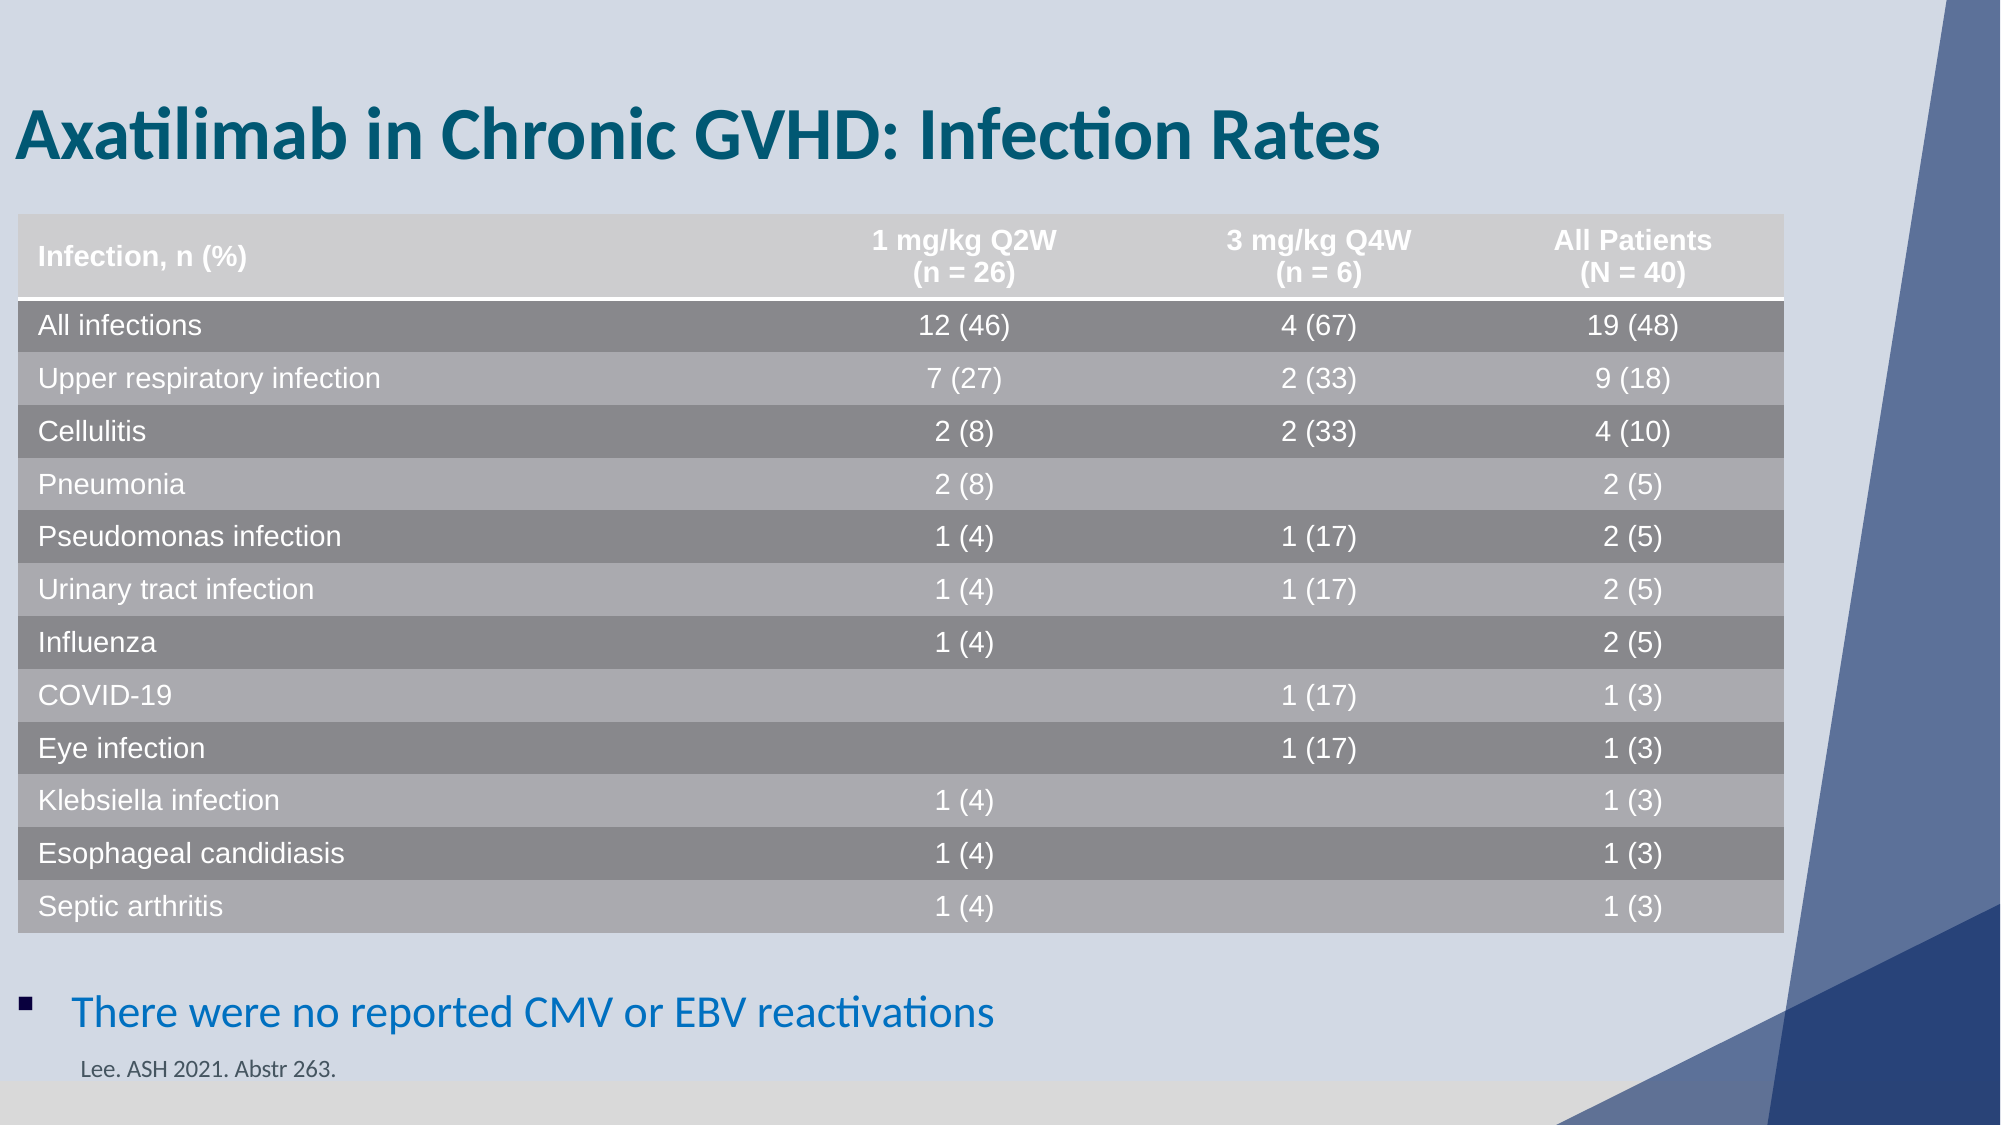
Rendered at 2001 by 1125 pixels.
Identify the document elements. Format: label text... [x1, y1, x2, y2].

table_cell COVID-19 [18, 669, 773, 722]
table_cell 1 (17) [1156, 722, 1483, 774]
table_cell 19 (48) [1483, 301, 1784, 352]
table_cell 1 (3) [1483, 774, 1784, 827]
table_cell [1156, 616, 1483, 669]
table_cell 1 (17) [1156, 669, 1483, 722]
table_header Infection, n (%) [18, 214, 773, 297]
list There were no reported CMV or EBV reactivations [0, 980, 1785, 1049]
text_box Lee. ASH 2021. Abstr 263. [65, 1044, 1355, 1090]
table_cell Septic arthritis [18, 880, 773, 933]
table_cell All infections [18, 301, 773, 352]
table_cell 4 (67) [1156, 301, 1483, 352]
table_header All Patients (N = 40) [1483, 214, 1784, 297]
table_cell 2 (5) [1483, 510, 1784, 563]
table_cell [773, 722, 1156, 774]
table_cell Eye infection [18, 722, 773, 774]
table_cell 7 (27) [773, 352, 1156, 405]
table_cell 2 (8) [773, 405, 1156, 458]
table_cell 4 (10) [1483, 405, 1784, 458]
table_cell 1 (17) [1156, 563, 1483, 616]
table_header 1 mg/kg Q2W (n = 26) [773, 214, 1156, 297]
table_cell Urinary tract infection [18, 563, 773, 616]
table_cell 1 (4) [773, 774, 1156, 827]
table_cell 1 (4) [773, 827, 1156, 880]
table_cell 1 (4) [773, 563, 1156, 616]
table_cell [1156, 458, 1483, 510]
table_cell [773, 669, 1156, 722]
table_cell Klebsiella infection [18, 774, 773, 827]
table_cell 2 (33) [1156, 352, 1483, 405]
table_cell Pneumonia [18, 458, 773, 510]
table_cell 2 (5) [1483, 563, 1784, 616]
table_cell 1 (3) [1483, 669, 1784, 722]
table_cell 2 (8) [773, 458, 1156, 510]
table_header 3 mg/kg Q4W (n = 6) [1156, 214, 1483, 297]
table_cell [1156, 827, 1483, 880]
table_cell 1 (4) [773, 510, 1156, 563]
table_cell Upper respiratory infection [18, 352, 773, 405]
table_cell [1156, 880, 1483, 933]
table_cell Cellulitis [18, 405, 773, 458]
table_cell 1 (3) [1483, 827, 1784, 880]
table_cell 2 (5) [1483, 616, 1784, 669]
table_cell 2 (33) [1156, 405, 1483, 458]
table_cell Esophageal candidiasis [18, 827, 773, 880]
table_cell Pseudomonas infection [18, 510, 773, 563]
table_cell 9 (18) [1483, 352, 1784, 405]
table_cell 1 (3) [1483, 880, 1784, 933]
table_cell 1 (4) [773, 880, 1156, 933]
table_cell 1 (3) [1483, 722, 1784, 774]
table_cell 12 (46) [773, 301, 1156, 352]
table_cell 2 (5) [1483, 458, 1784, 510]
table_cell Influenza [18, 616, 773, 669]
table_cell [1156, 774, 1483, 827]
table_cell 1 (4) [773, 616, 1156, 669]
title Axatilimab in Chronic GVHD: Infection Rates [0, 39, 1784, 220]
table_cell 1 (17) [1156, 510, 1483, 563]
